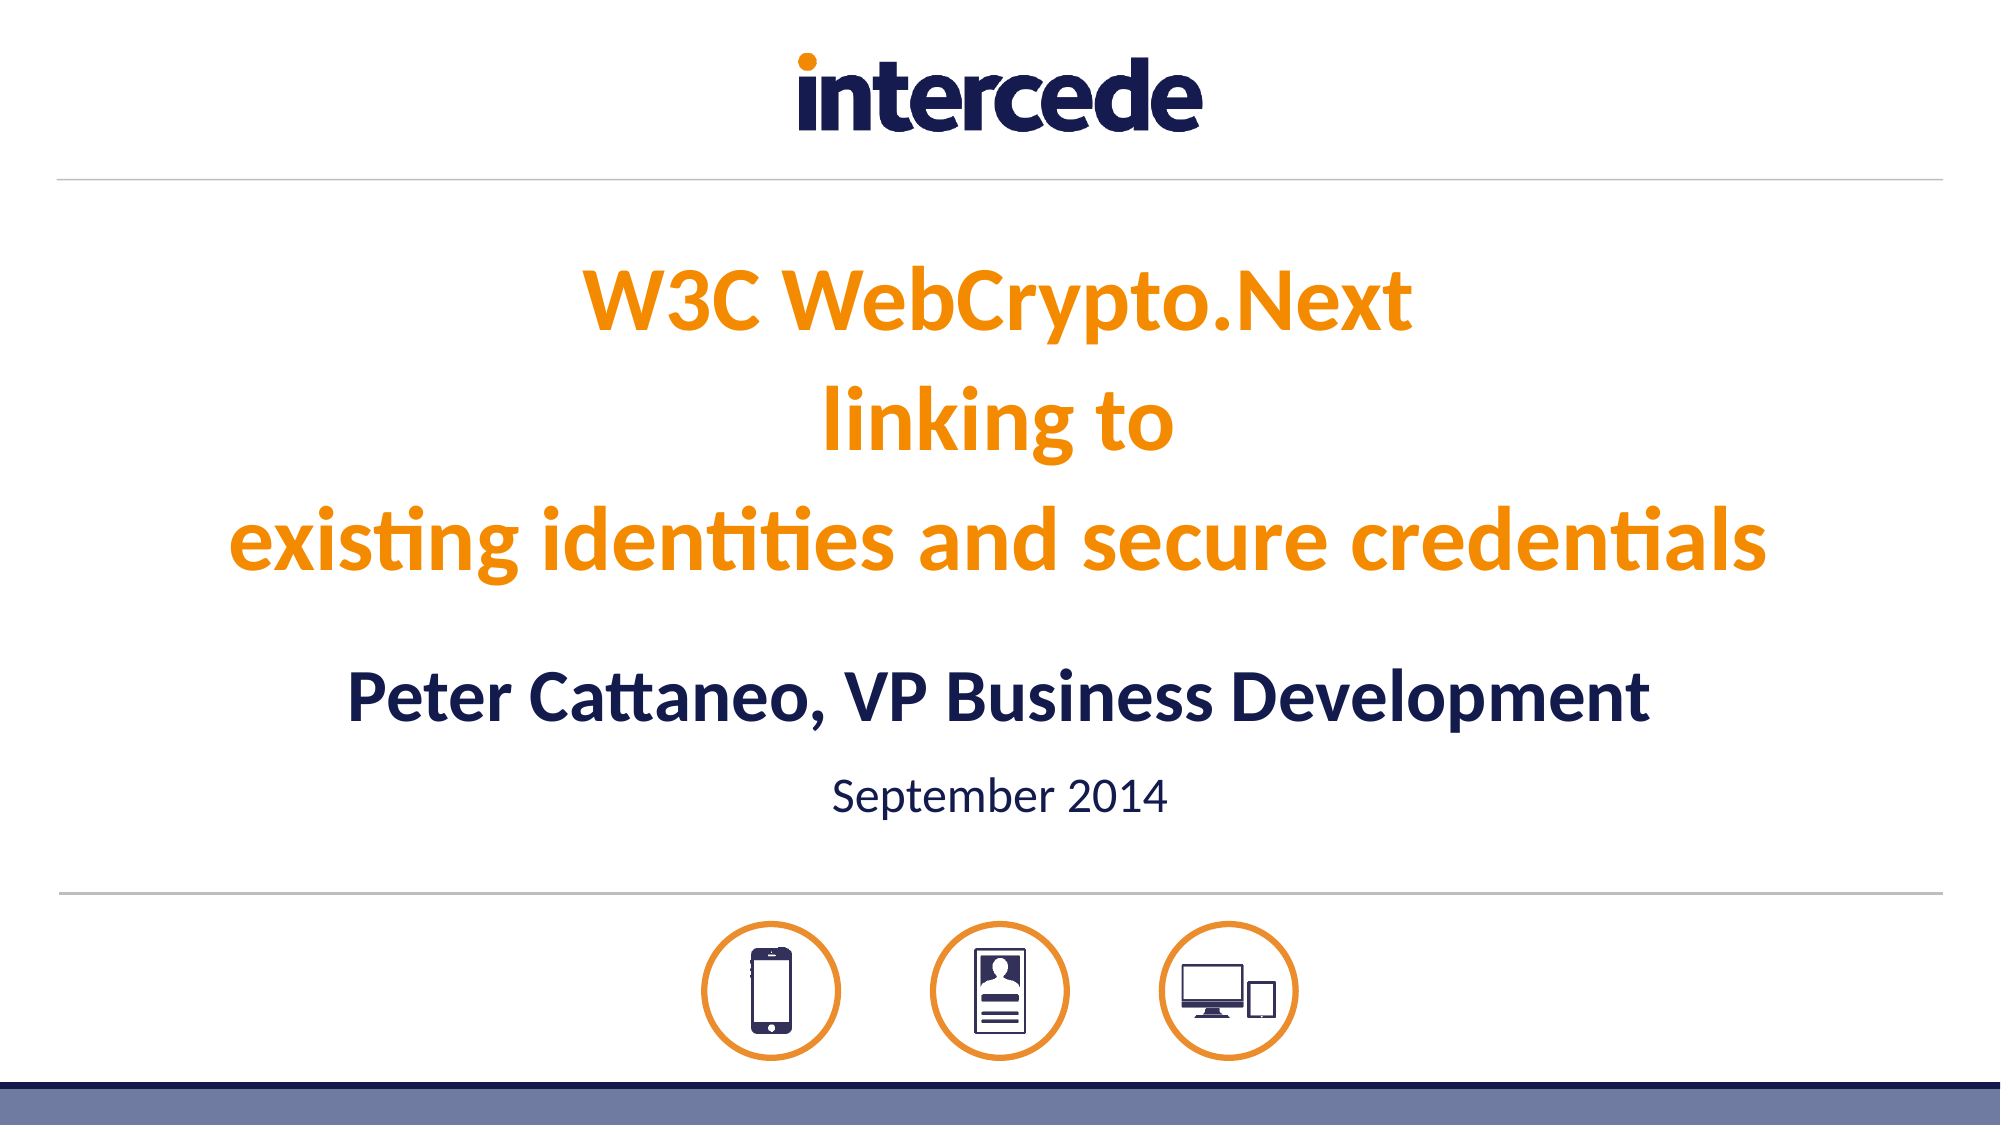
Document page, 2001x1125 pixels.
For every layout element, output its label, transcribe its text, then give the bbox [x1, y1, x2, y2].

picture [1181, 964, 1245, 1018]
list Peter Cattaneo, VP Business Development [56, 642, 1944, 753]
text_box [55, 359, 1943, 444]
picture [795, 49, 1205, 135]
list W3C WebCrypto.Next linking to existing identities and secure credentials [55, 238, 1943, 359]
list W3C WebCrypto.Next linking to existing identities and secure credentials [55, 444, 1943, 603]
picture [750, 947, 792, 1034]
list September 2014 [56, 754, 1944, 839]
picture [1247, 981, 1276, 1018]
picture [974, 948, 1026, 1034]
